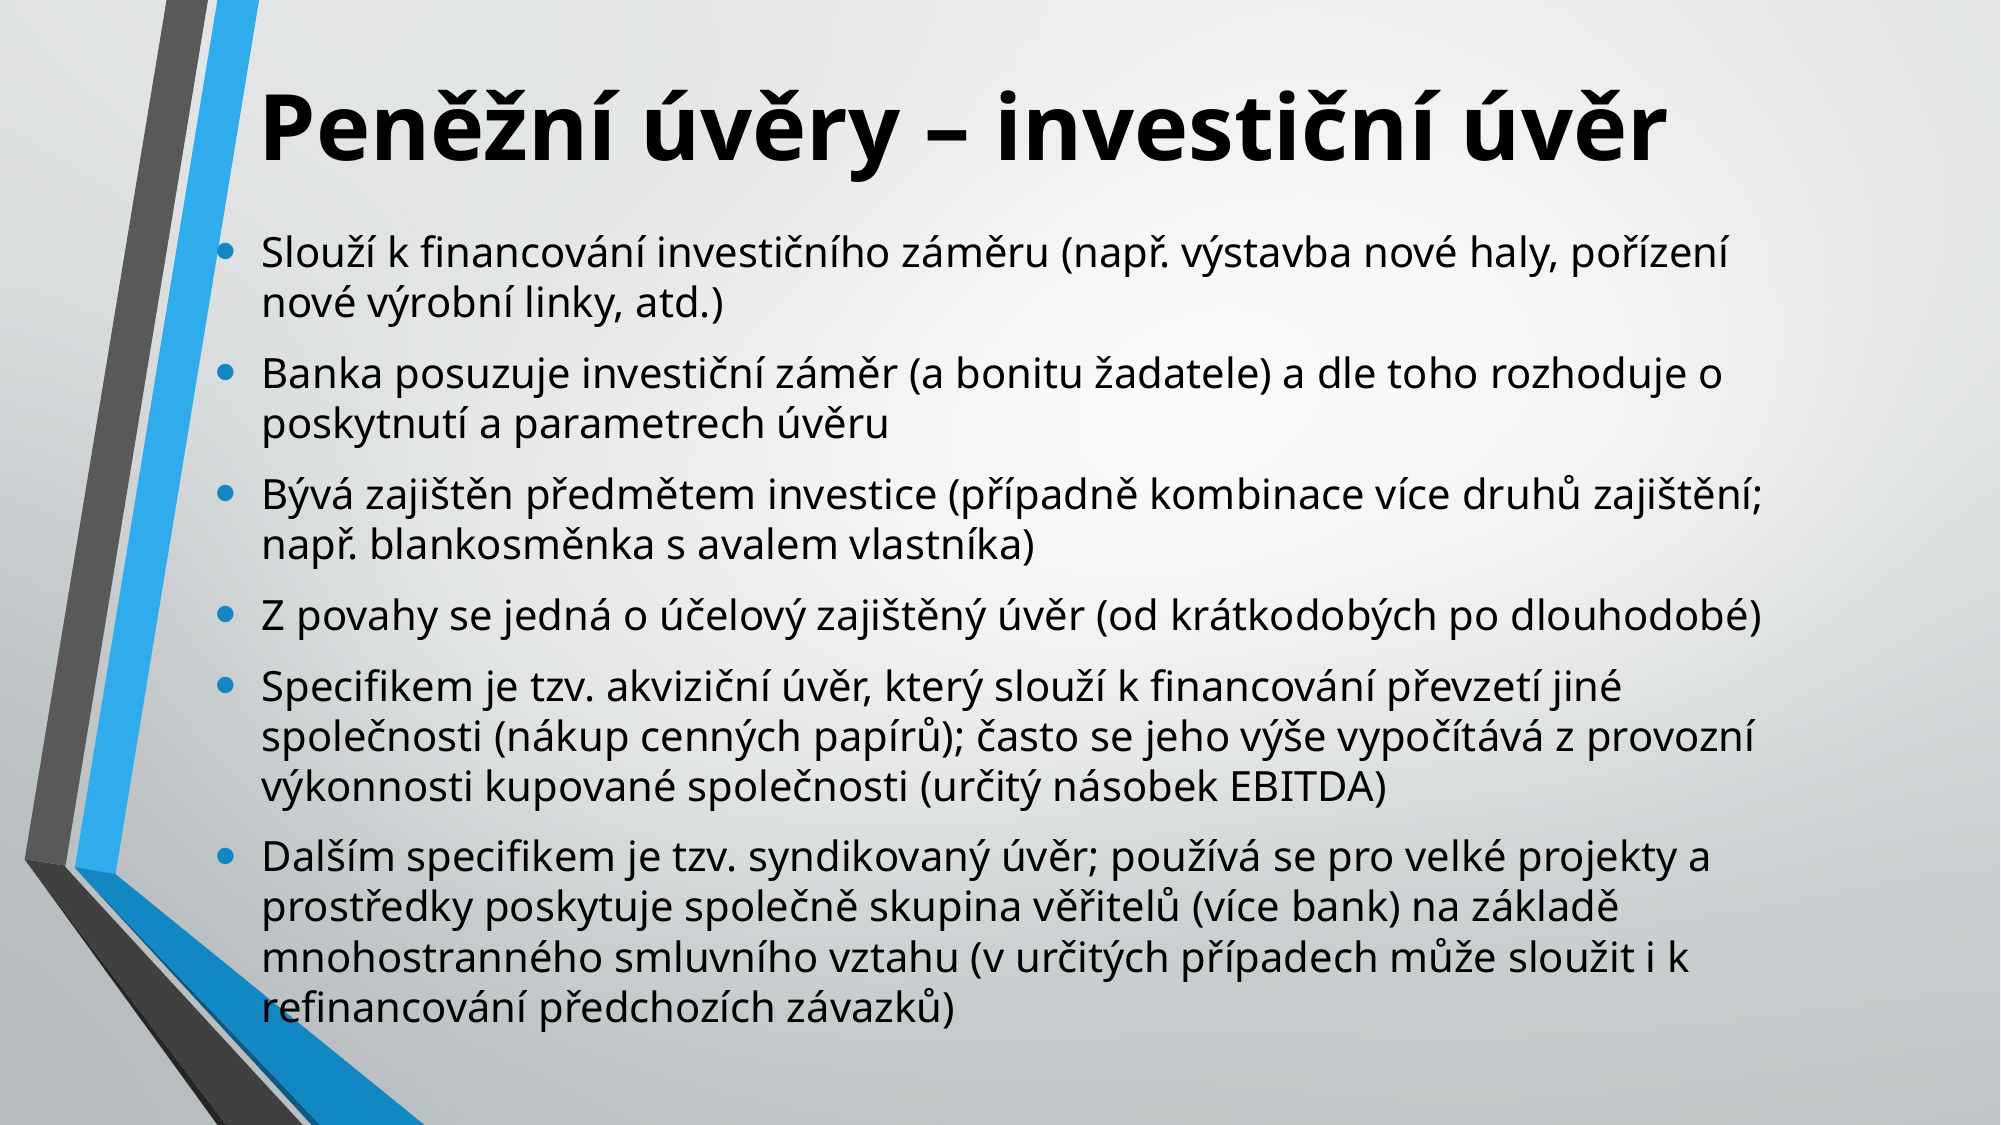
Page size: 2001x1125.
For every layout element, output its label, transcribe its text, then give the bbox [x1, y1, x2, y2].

list Slouží k financování investičního záměru (např. výstavba nové haly, pořízení nové výrobní linky, atd.) Banka posuzuje investiční záměr (a bonitu žadatele) a dle toho rozhoduje o poskytnutí a parametrech úvěru Bývá zajištěn předmětem investice (případně kombinace více druhů zajištění; např. blankosměnka s avalem vlastníka) Z povahy se jedná o účelový zajištěný úvěr (od krátkodobých po dlouhodobé) Specifikem je tzv. akviziční úvěr, který slouží k financování převzetí jiné společnosti (nákup cenných papírů); často se jeho výše vypočítává z provozní výkonnosti kupované společnosti (určitý násobek EBITDA) Dalším specifikem je tzv. syndikovaný úvěr; používá se pro velké projekty a prostředky poskytuje společně skupina věřitelů (více bank) na základě mnohostranného smluvního vztahu (v určitých případech může sloužit i k refinancování předchozích závazků) [199, 218, 1844, 1080]
title Peněžní úvěry – investiční úvěr [243, 45, 1887, 204]
